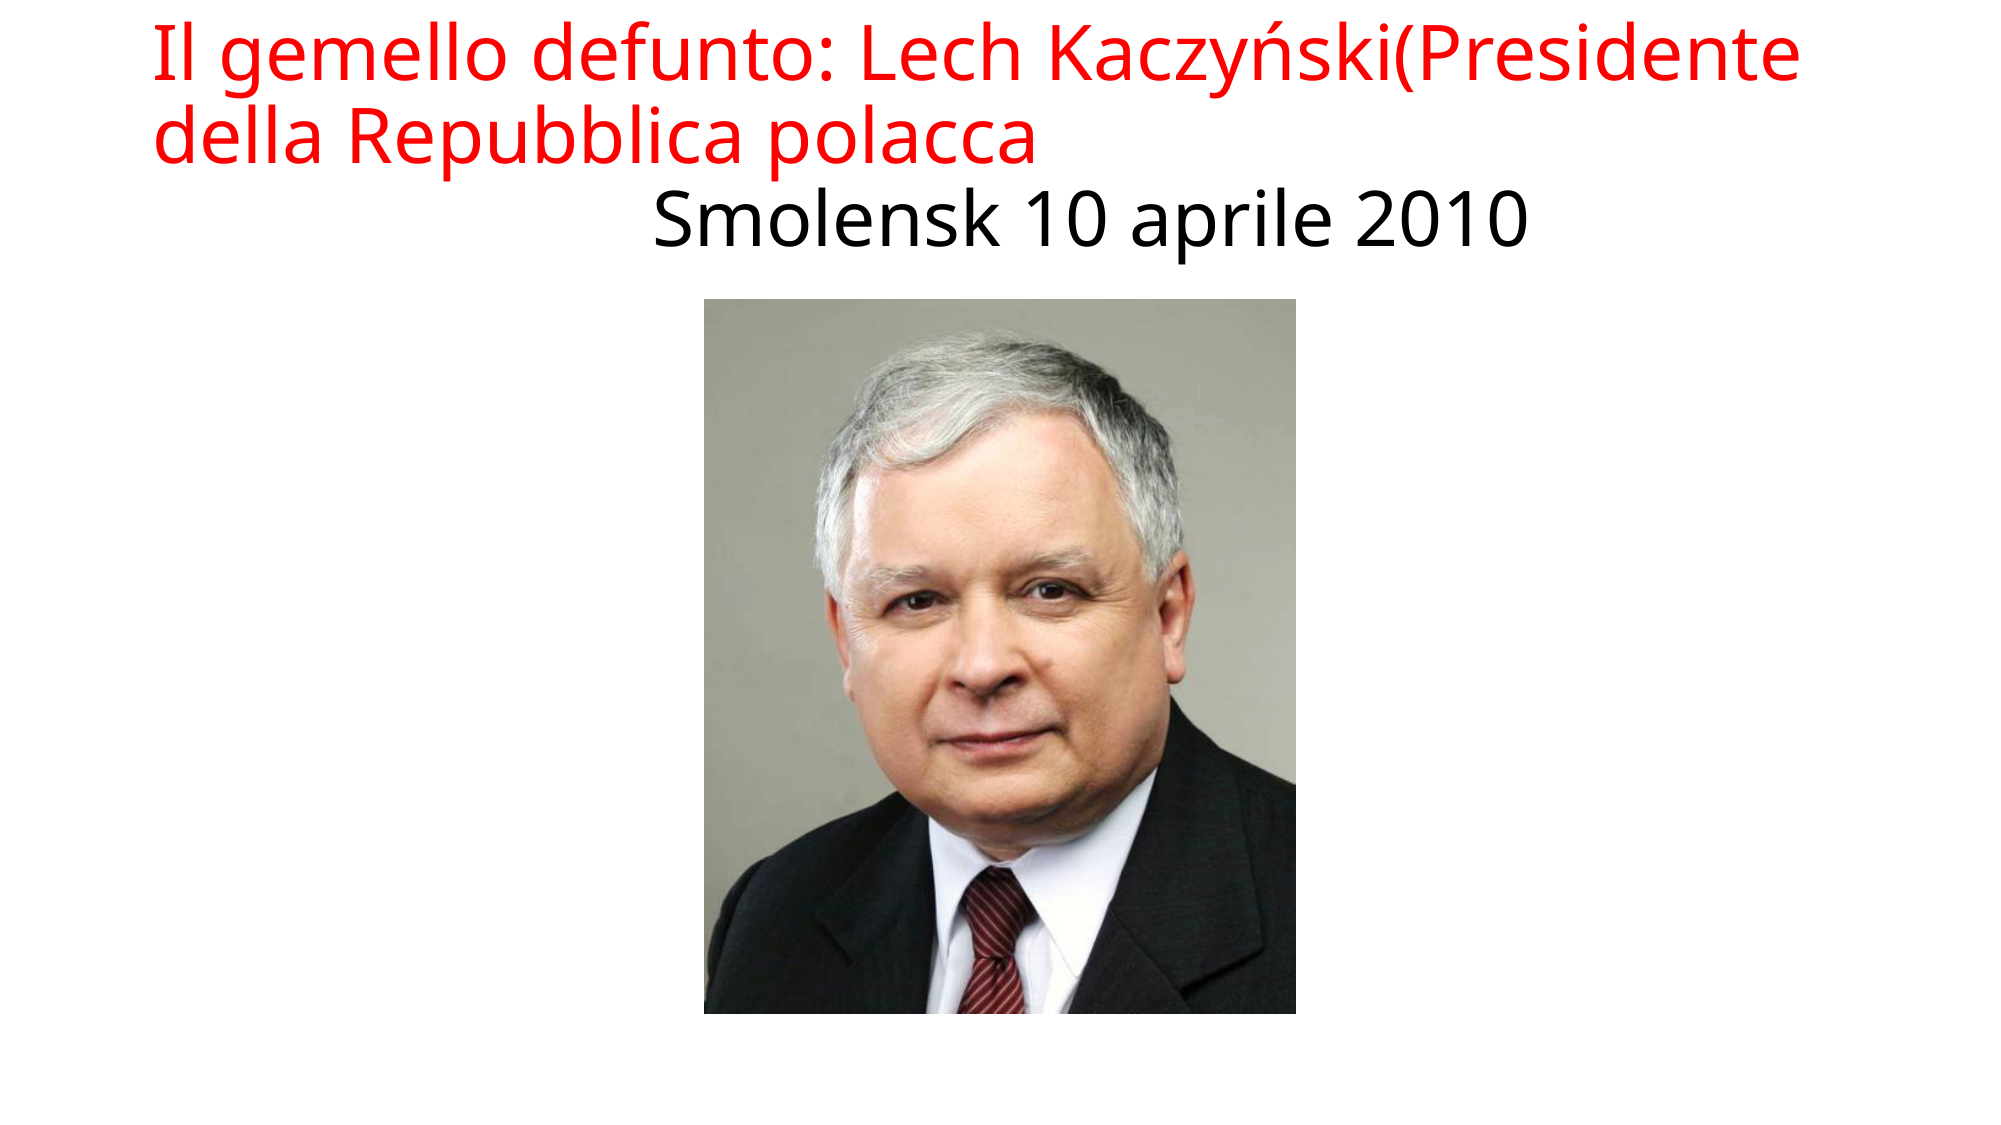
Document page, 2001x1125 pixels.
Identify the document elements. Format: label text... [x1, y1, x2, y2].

title Il gemello defunto: Lech Kaczyński(Presidente della Repubblica polacca Smolensk 10 aprile 2010 [137, 0, 1863, 278]
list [704, 299, 1296, 1014]
